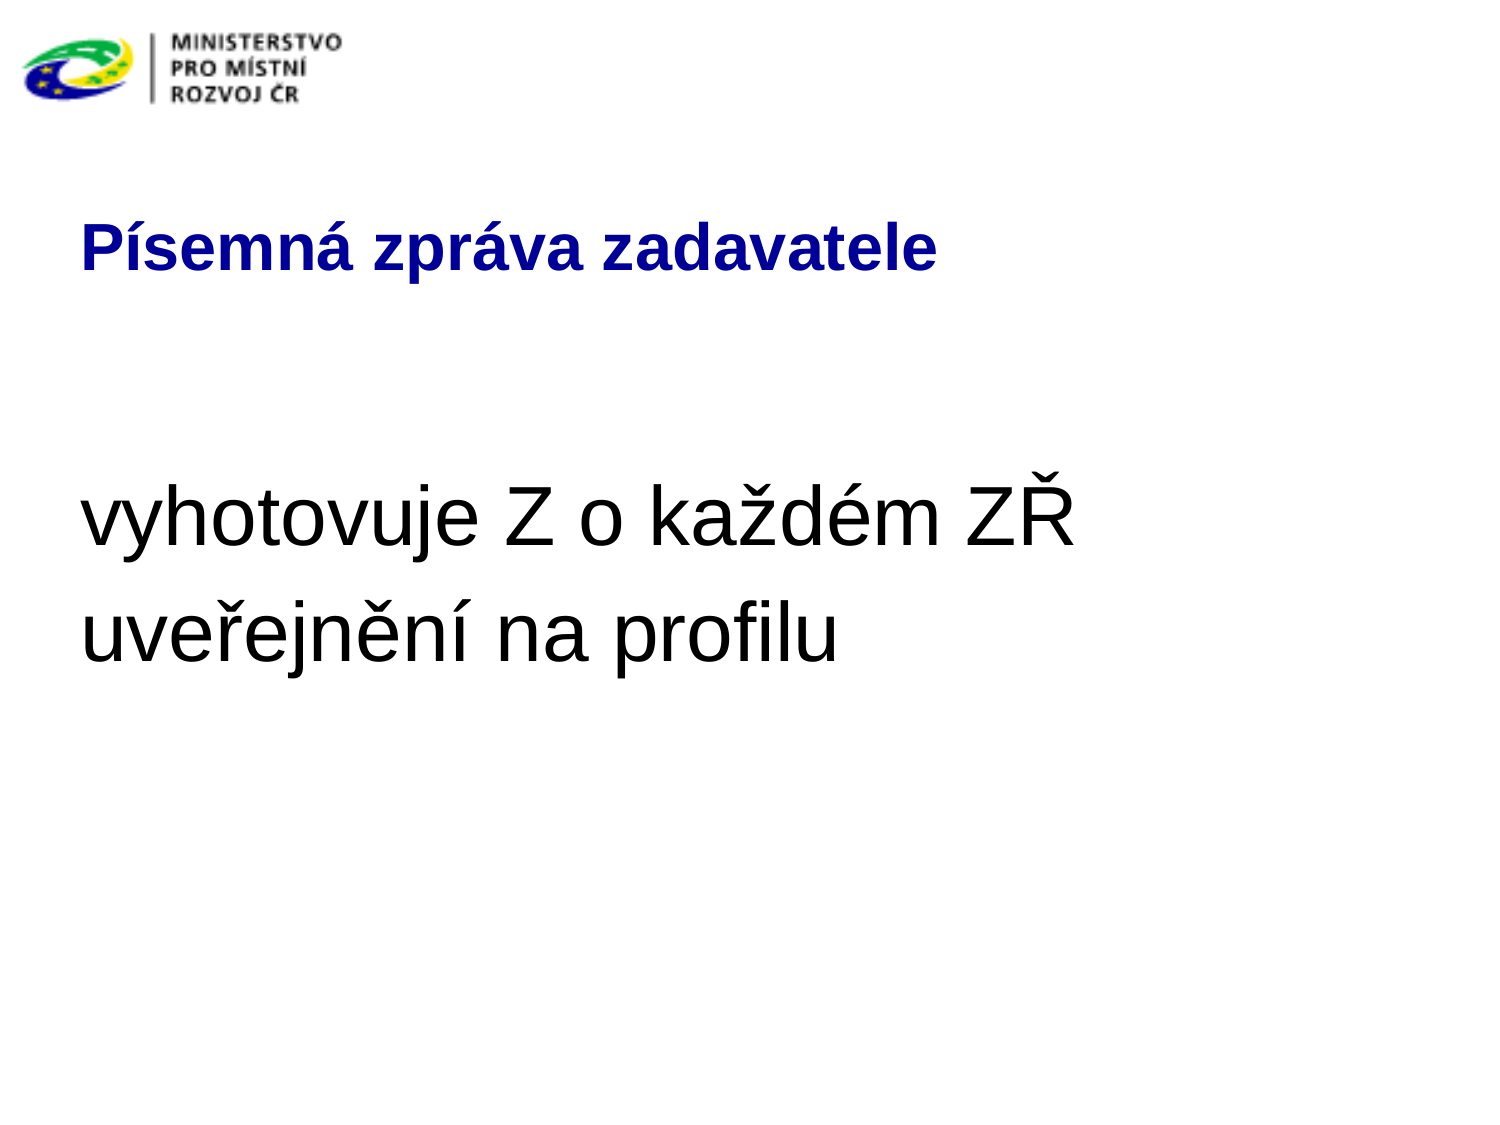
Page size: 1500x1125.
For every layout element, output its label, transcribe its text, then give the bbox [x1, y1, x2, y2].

title Písemná zpráva zadavatele [64, 196, 1425, 315]
picture [0, 1, 391, 120]
list vyhotovuje Z o každém ZŘ uveřejnění na profilu [64, 338, 1425, 1059]
